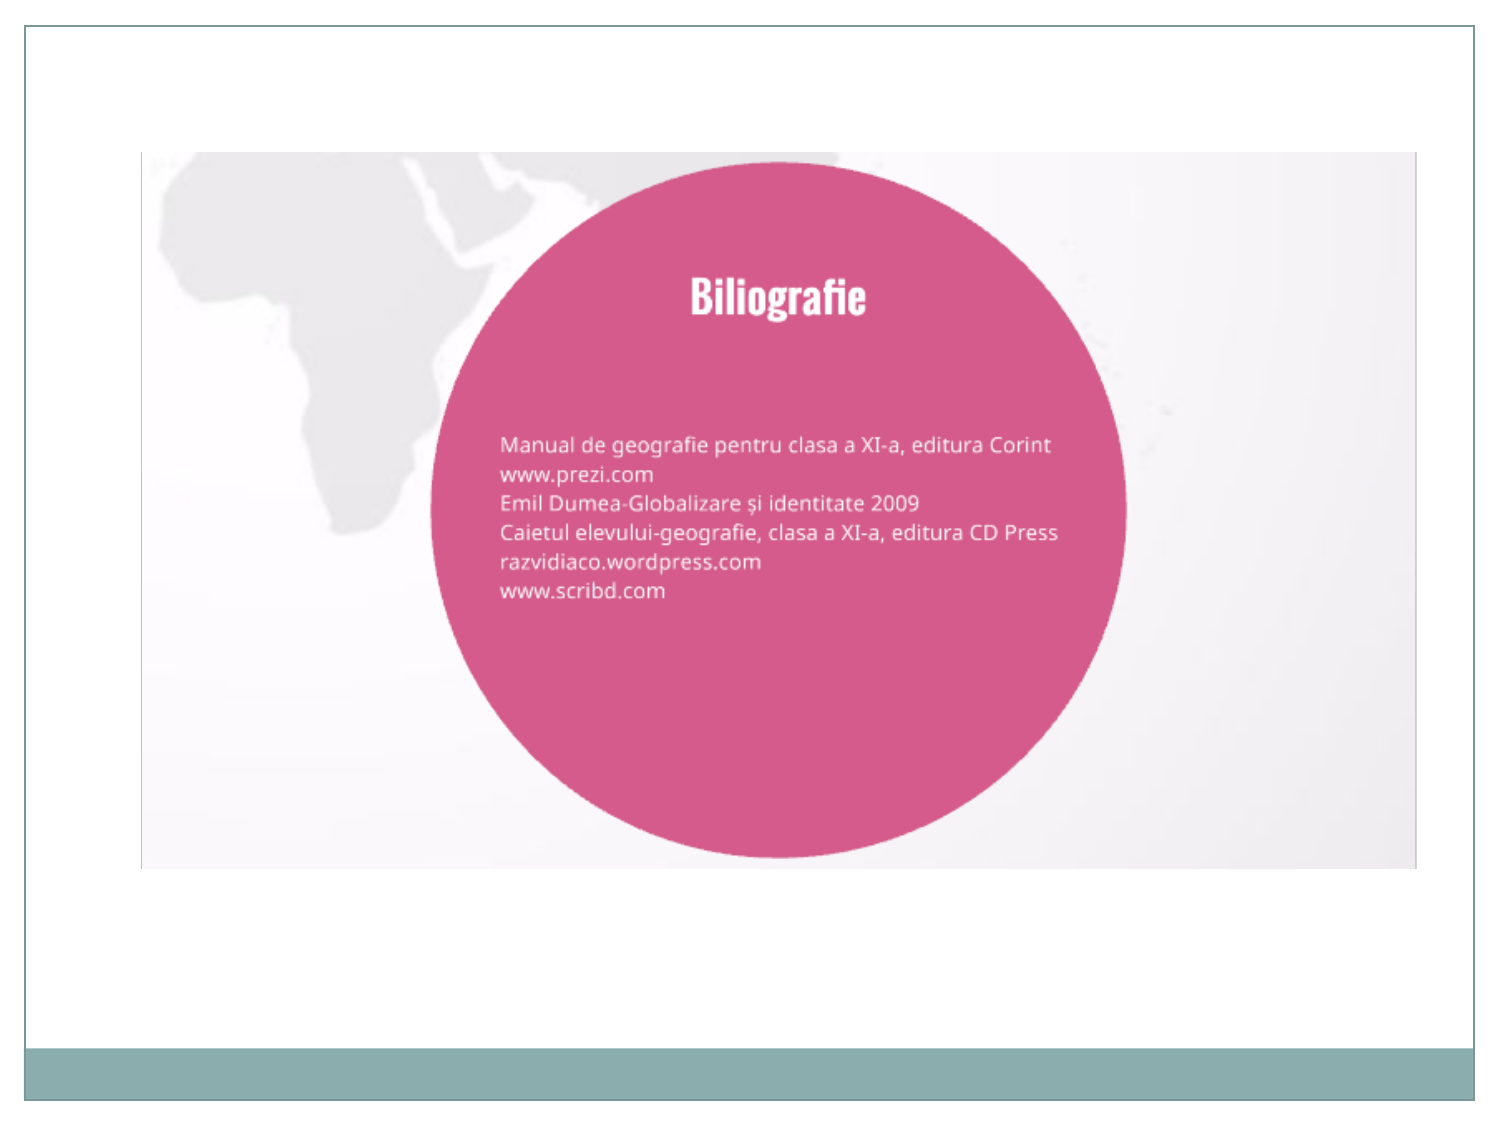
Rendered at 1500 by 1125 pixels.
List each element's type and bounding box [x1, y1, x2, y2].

list [140, 152, 1418, 869]
title [0, 45, 1350, 233]
